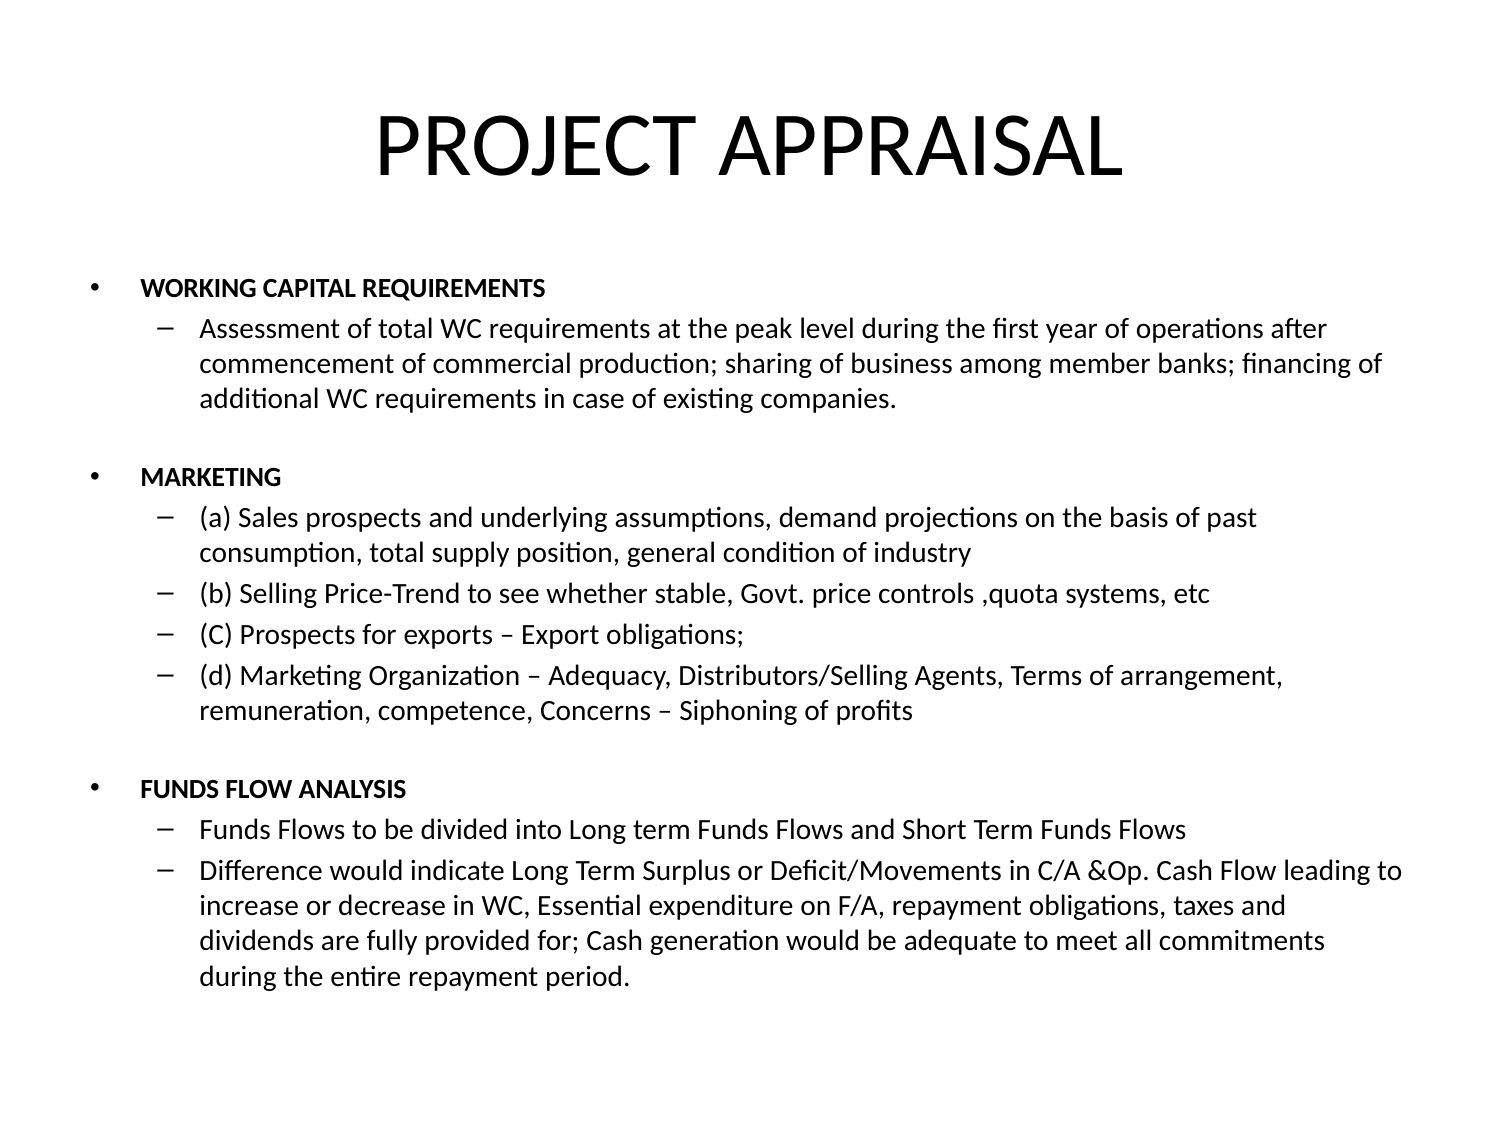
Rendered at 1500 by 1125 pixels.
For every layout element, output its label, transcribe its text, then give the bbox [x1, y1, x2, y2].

list WORKING CAPITAL REQUIREMENTS Assessment of total WC requirements at the peak level during the first year of operations after commencement of commercial production; sharing of business among member banks; financing of additional WC requirements in case of existing companies. MARKETING (a) Sales prospects and underlying assumptions, demand projections on the basis of past consumption, total supply position, general condition of industry (b) Selling Price-Trend to see whether stable, Govt. price controls ,quota systems, etc (C) Prospects for exports – Export obligations; (d) Marketing Organization – Adequacy, Distributors/Selling Agents, Terms of arrangement, remuneration, competence, Concerns – Siphoning of profits FUNDS FLOW ANALYSIS Funds Flows to be divided into Long term Funds Flows and Short Term Funds Flows Difference would indicate Long Term Surplus or Deficit/Movements in C/A &Op. Cash Flow leading to increase or decrease in WC, Essential expenditure on F/A, repayment obligations, taxes and dividends are fully provided for; Cash generation would be adequate to meet all commitments during the entire repayment period. [75, 262, 1425, 1005]
title PROJECT APPRAISAL [75, 45, 1425, 233]
